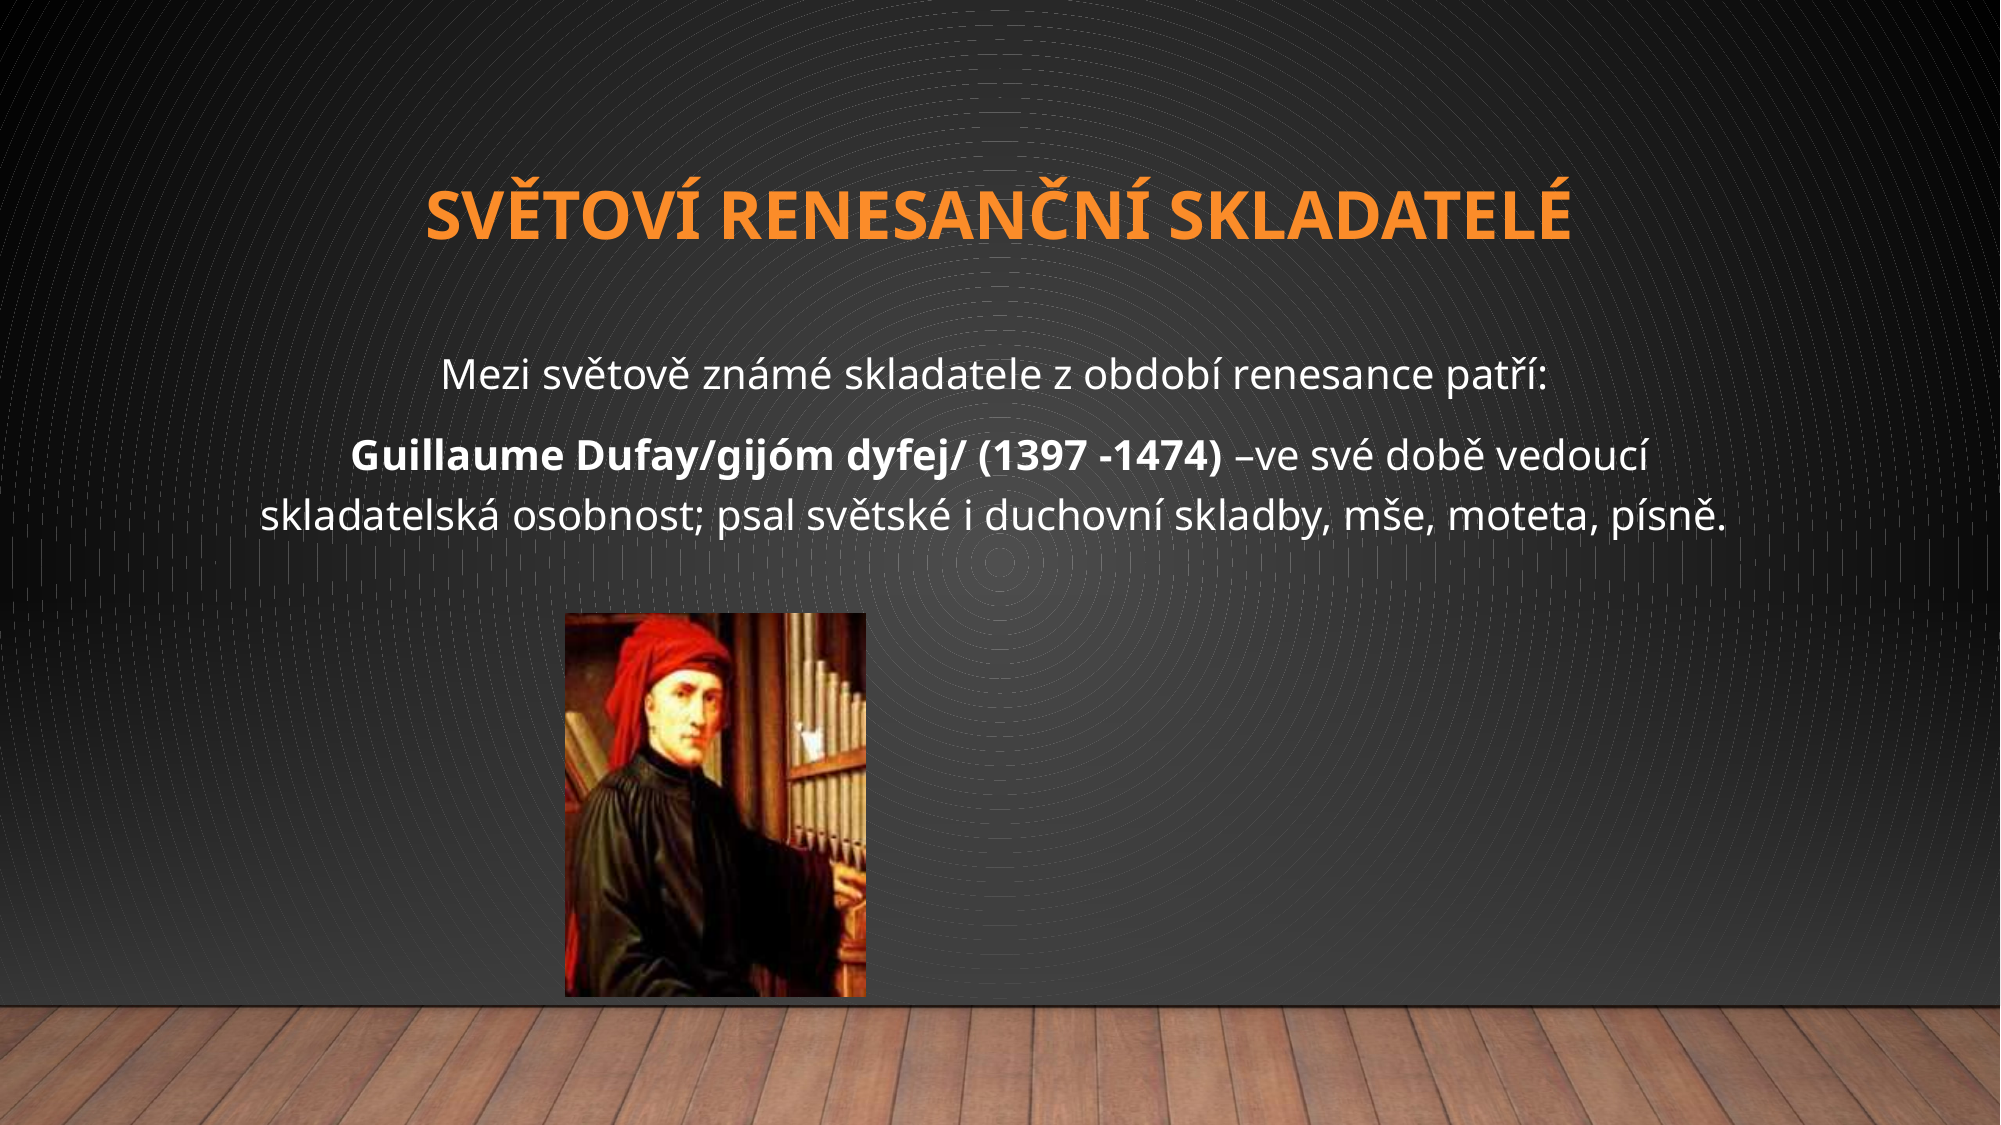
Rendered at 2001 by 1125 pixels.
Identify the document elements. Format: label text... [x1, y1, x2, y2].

title Světoví renesanční skladatelé [238, 131, 1763, 305]
picture [565, 613, 866, 997]
list Mezi světově známé skladatele z období renesance patří: Guillaume Dufay/gijóm dyfej/ (1397 -1474) –ve své době vedoucí skladatelská osobnost; psal světské i duchovní skladby, mše, moteta, písně. [238, 330, 1763, 897]
picture [0, 1005, 2000, 1125]
